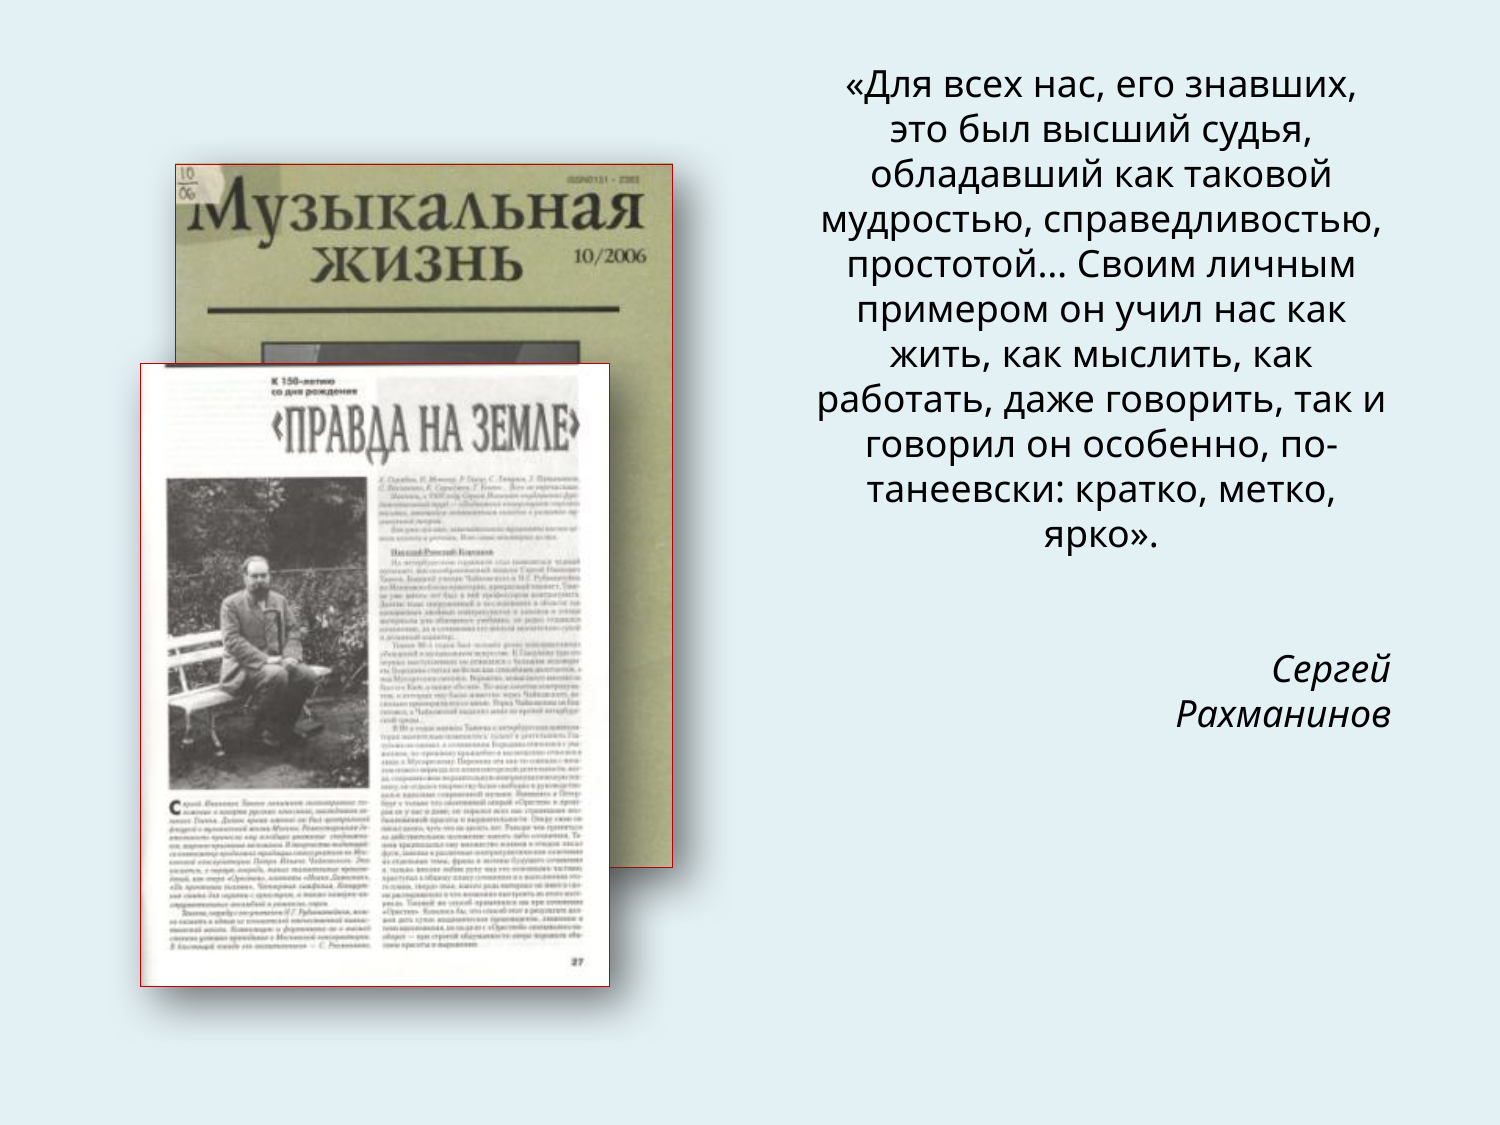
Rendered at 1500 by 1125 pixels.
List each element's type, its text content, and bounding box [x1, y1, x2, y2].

picture [140, 163, 673, 987]
text_box «Для всех нас, его знавших, это был высший судья, обладавший как таковой мудростью, справедливостью, простотой… Своим личным примером он учил нас как жить, как мыслить, как работать, даже говорить, так и говорил он особенно, по-танеевски: кратко, метко, ярко». Сергей Рахманинов [796, 52, 1407, 743]
